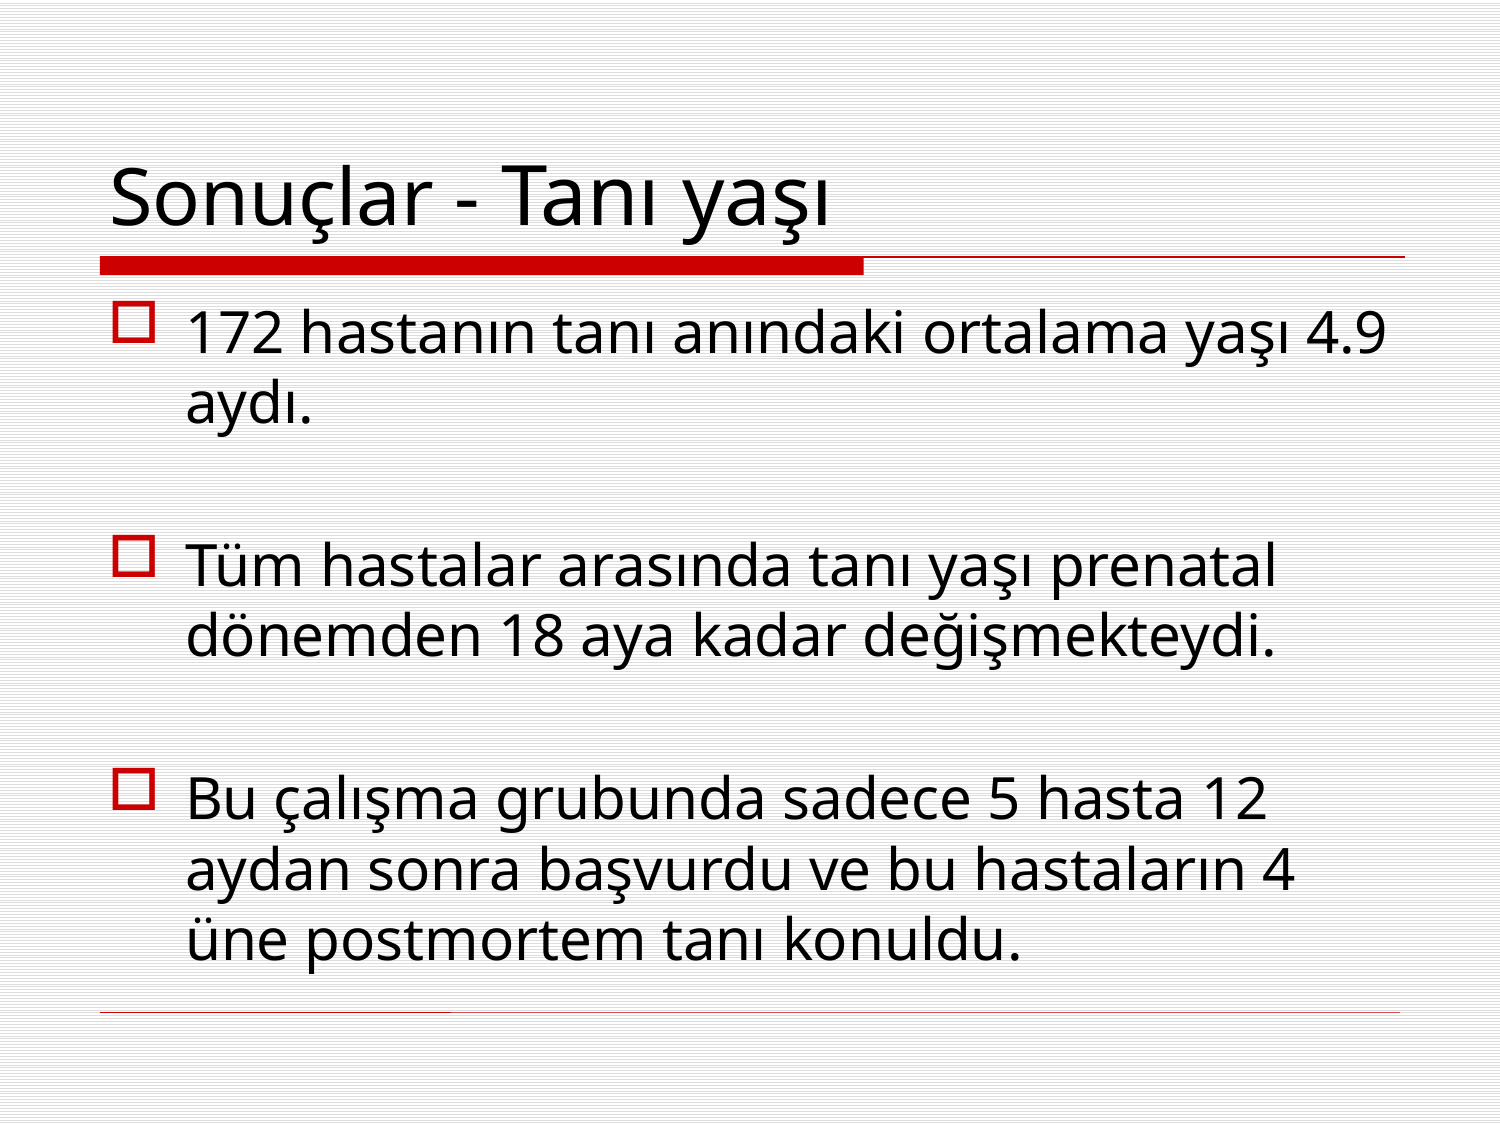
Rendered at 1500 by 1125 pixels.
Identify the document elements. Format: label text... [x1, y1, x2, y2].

title Sonuçlar - Tanı yaşı [93, 49, 1407, 250]
list 172 hastanın tanı anındaki ortalama yaşı 4.9 aydı. Tüm hastalar arasında tanı yaşı prenatal dönemden 18 aya kadar değişmekteydi. Bu çalışma grubunda sadece 5 hasta 12 aydan sonra başvurdu ve bu hastaların 4 üne postmortem tanı konuldu. [92, 287, 1406, 988]
